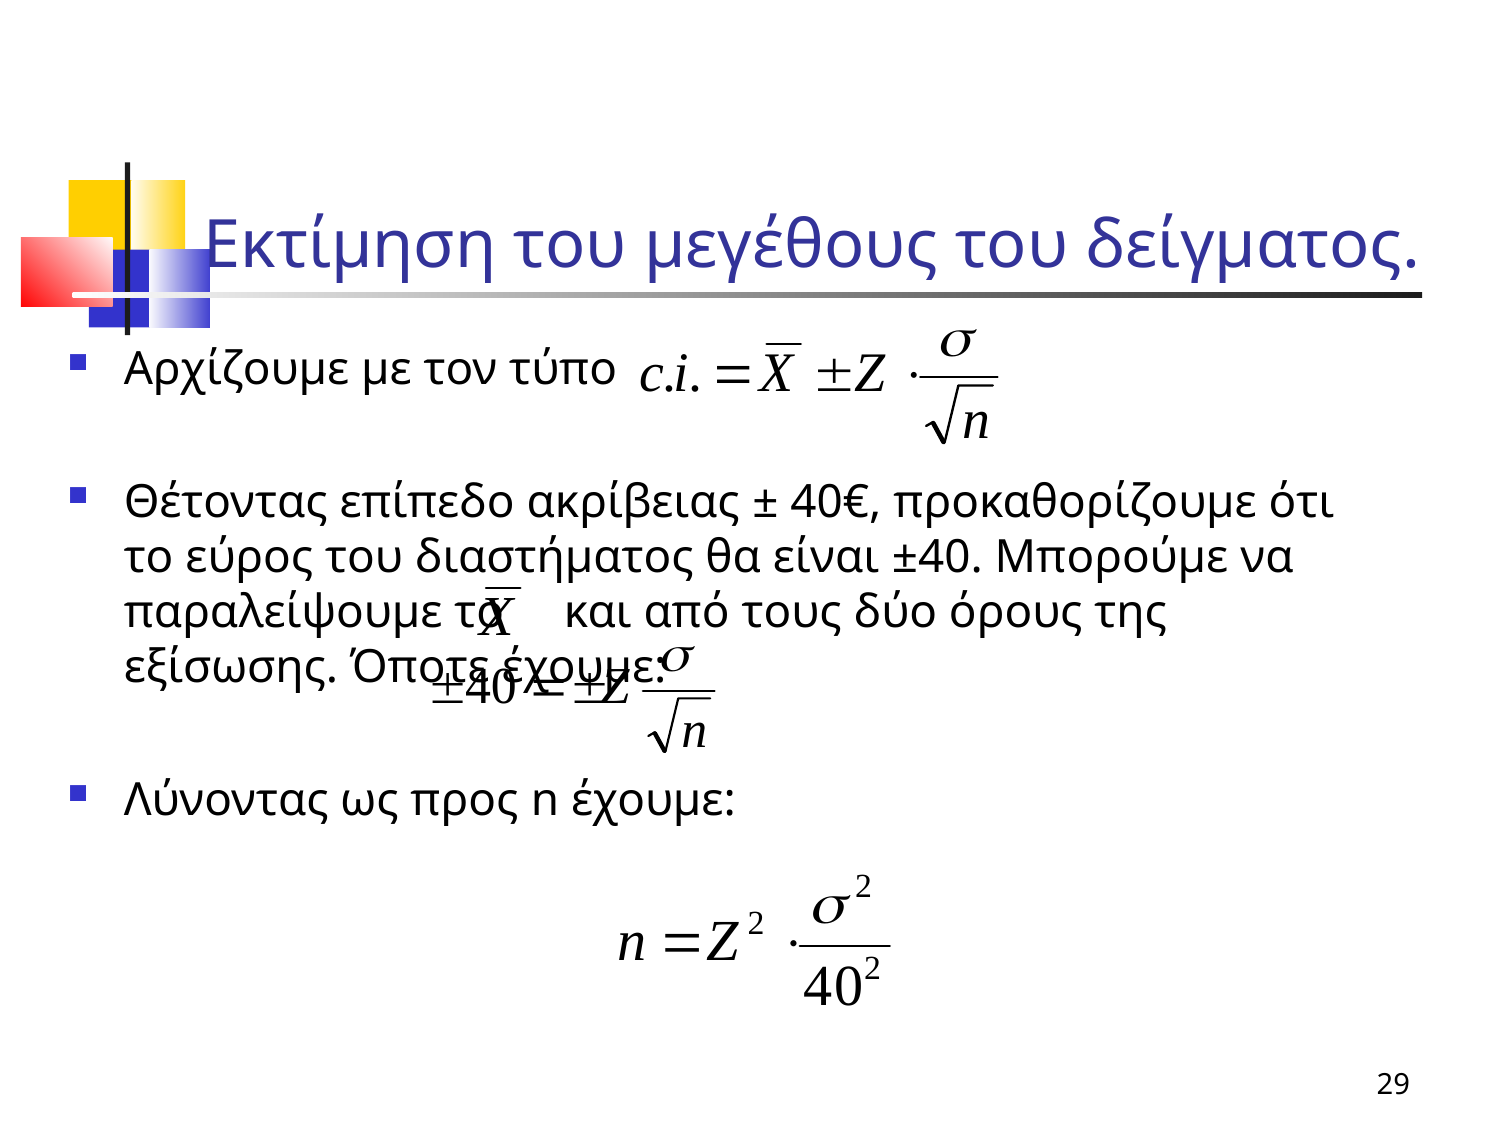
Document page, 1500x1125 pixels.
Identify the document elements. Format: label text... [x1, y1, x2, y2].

text_box 29 [1112, 1037, 1425, 1113]
text_box Εκτίμηση του μεγέθους του δείγματος. [188, 101, 1468, 289]
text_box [419, 621, 727, 765]
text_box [466, 573, 533, 620]
text_box Αρχίζουμε με τον τύπο Θέτοντας επίπεδο ακρίβειας ± 40€, προκαθορίζουμε ότι το εύρος του διαστήματος θα είναι ±40. Μπορούμε να παραλείψουμε το και από τους δύο όρους της εξίσωσης. Όποτε έχουμε: Λύνοντας ως προς n έχουμε: [53, 331, 1388, 1071]
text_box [608, 858, 904, 1019]
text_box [631, 302, 1010, 457]
